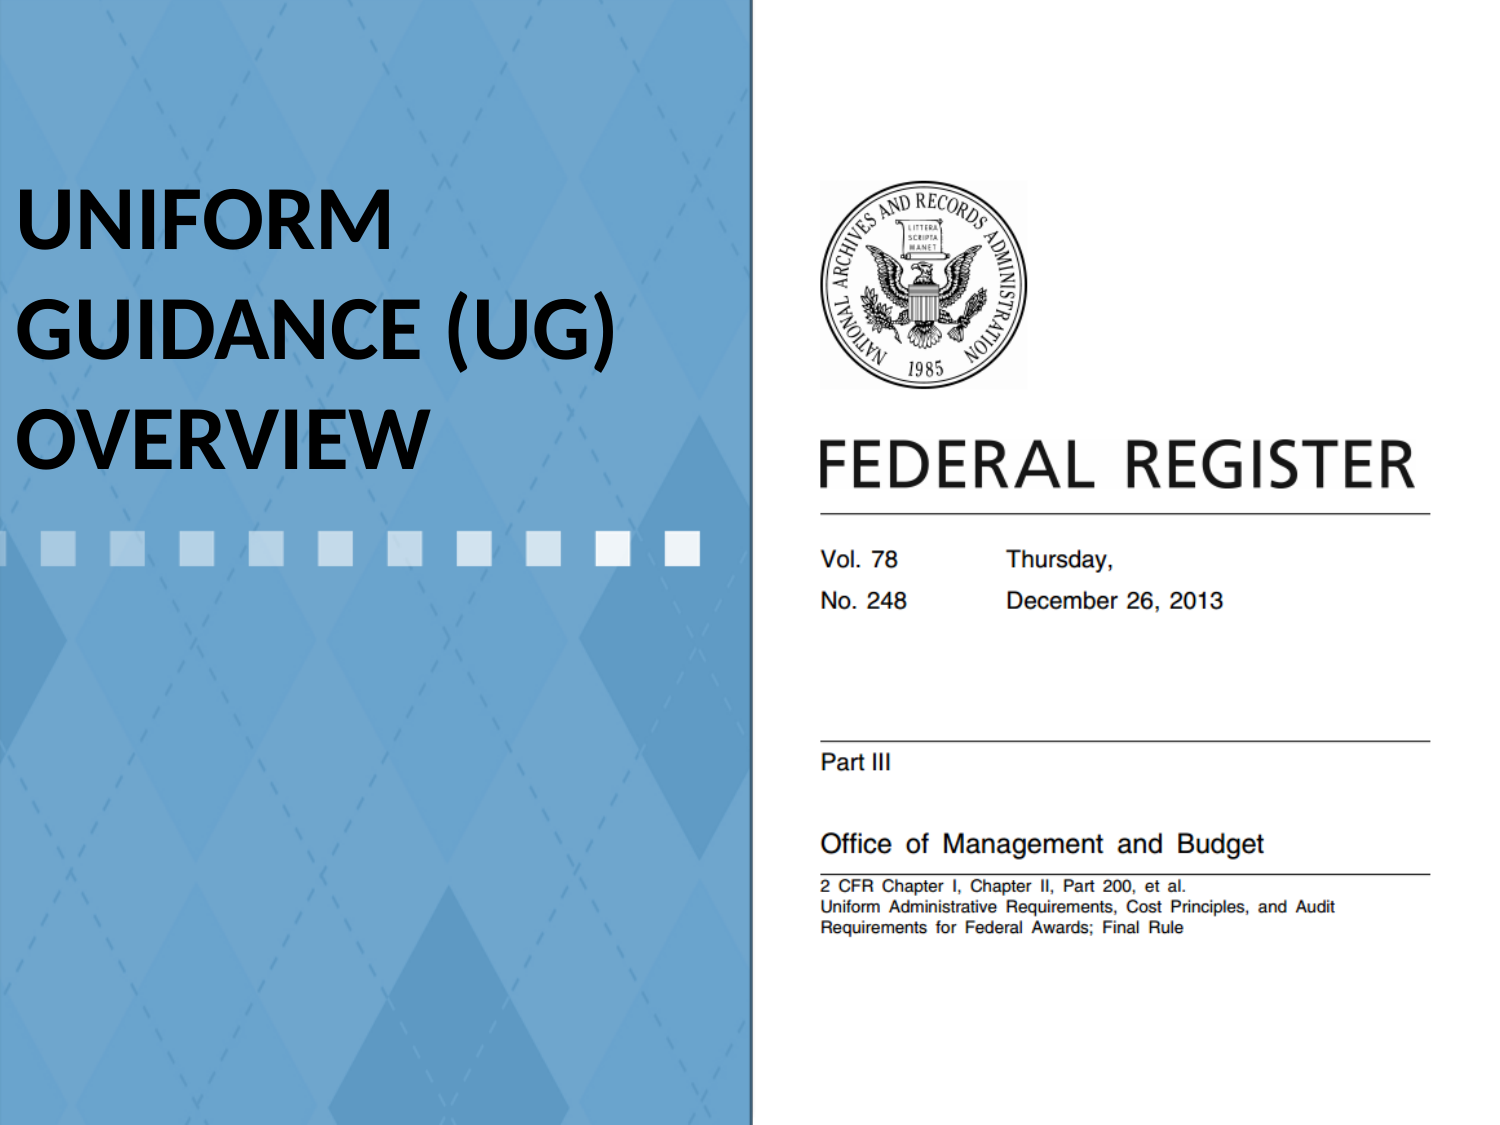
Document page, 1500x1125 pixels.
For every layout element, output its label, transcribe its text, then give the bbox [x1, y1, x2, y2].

title Uniform Guidance (UG) Overview [0, 287, 747, 826]
picture [0, 0, 1500, 1125]
